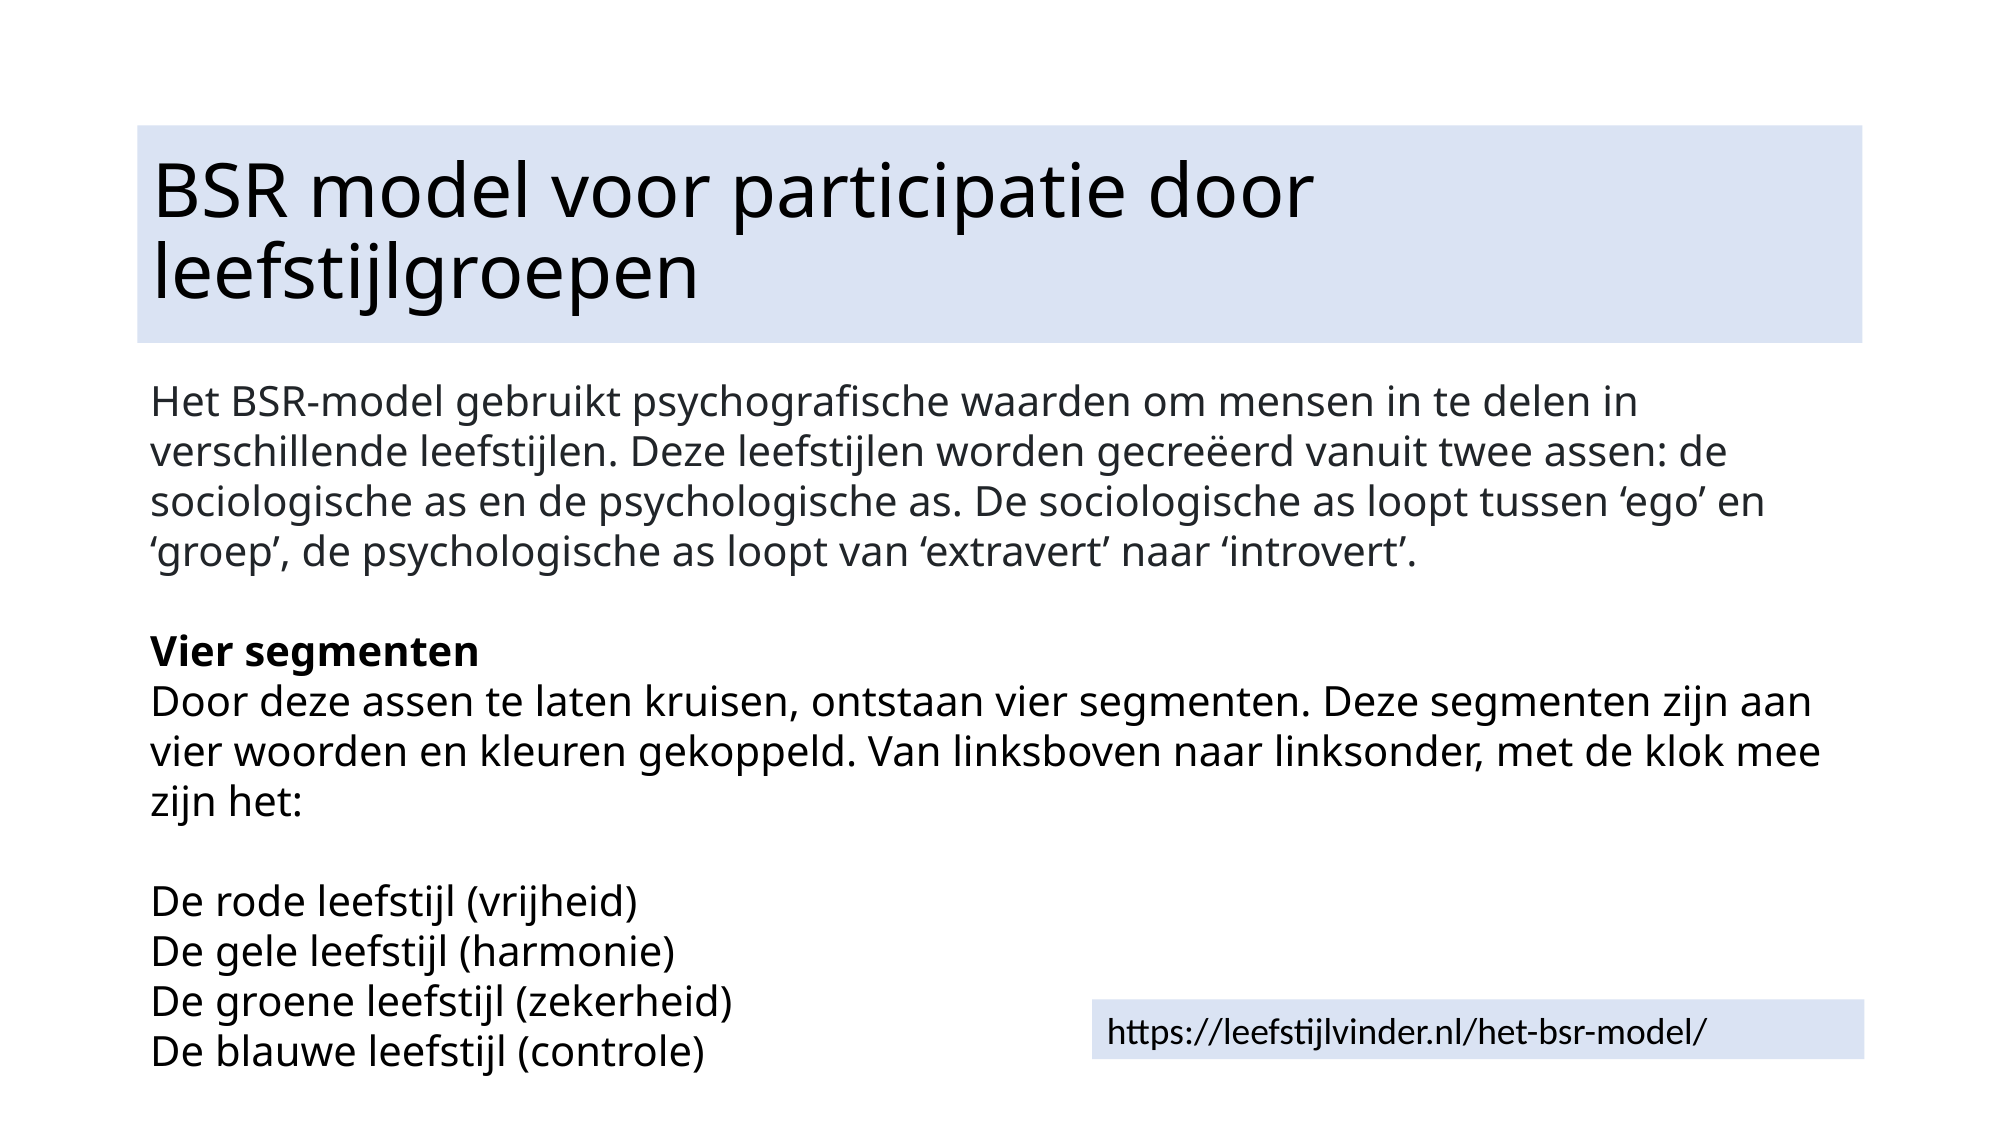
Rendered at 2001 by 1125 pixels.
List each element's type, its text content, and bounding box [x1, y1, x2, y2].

text_box https://leefstijlvinder.nl/het-bsr-model/ [1092, 999, 1865, 1060]
title BSR model voor participatie door leefstijlgroepen [137, 125, 1863, 343]
text_box Het BSR-model gebruikt psychografische waarden om mensen in te delen in verschillende leefstijlen. Deze leefstijlen worden gecreëerd vanuit twee assen: de sociologische as en de psychologische as. De sociologische as loopt tussen ‘ego’ en ‘groep’, de psychologische as loopt van ‘extravert’ naar ‘introvert’. Vier segmenten Door deze assen te laten kruisen, ontstaan vier segmenten. Deze segmenten zijn aan vier woorden en kleuren gekoppeld. Van linksboven naar linksonder, met de klok mee zijn het: De rode leefstijl (vrijheid) De gele leefstijl (harmonie) De groene leefstijl (zekerheid) De blauwe leefstijl (controle) [135, 367, 1846, 1083]
